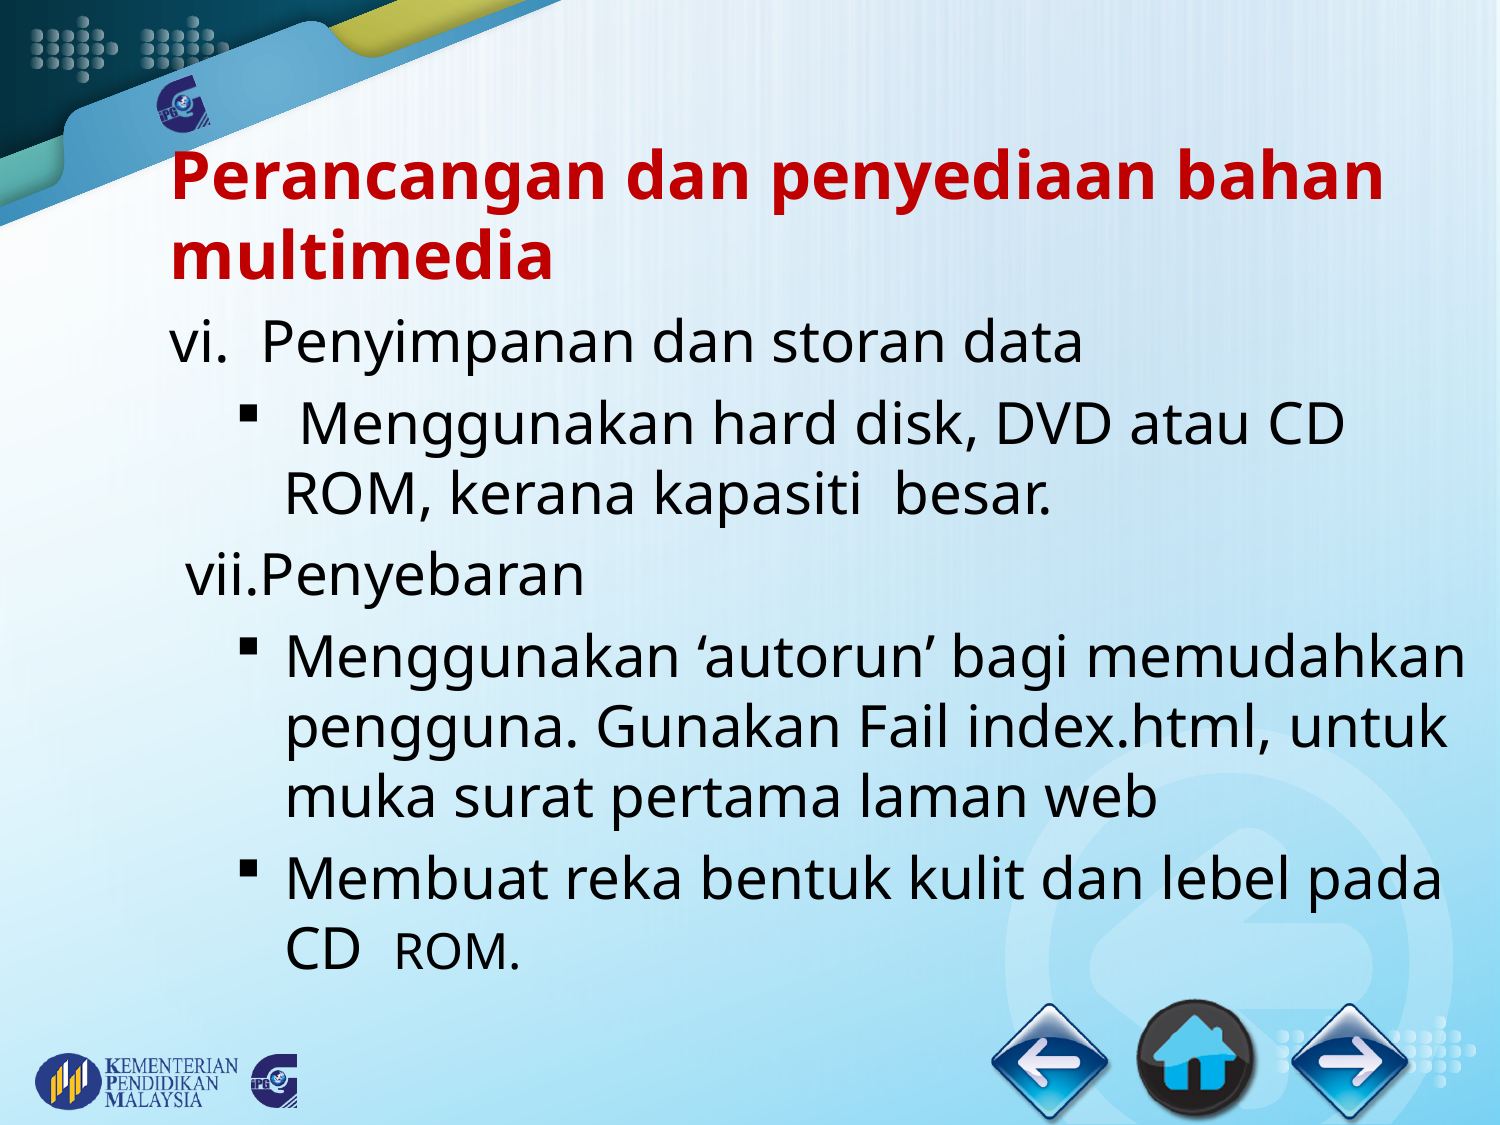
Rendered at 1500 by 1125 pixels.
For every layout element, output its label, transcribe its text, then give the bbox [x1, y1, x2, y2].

picture [987, 999, 1113, 1125]
picture [1287, 999, 1413, 1125]
picture [251, 1054, 297, 1108]
picture [150, 75, 210, 124]
list Perancangan dan penyediaan bahan multimedia vi. Penyimpanan dan storan data Menggunakan hard disk, DVD atau CD ROM, kerana kapasiti besar. vii.Penyebaran Menggunakan ‘autorun’ bagi memudahkan pengguna. Gunakan Fail index.html, untuk muka surat pertama laman web Membuat reka bentuk kulit dan lebel pada CD ROM. [154, 124, 1500, 868]
picture [35, 1053, 238, 1113]
picture [1124, 987, 1263, 1125]
